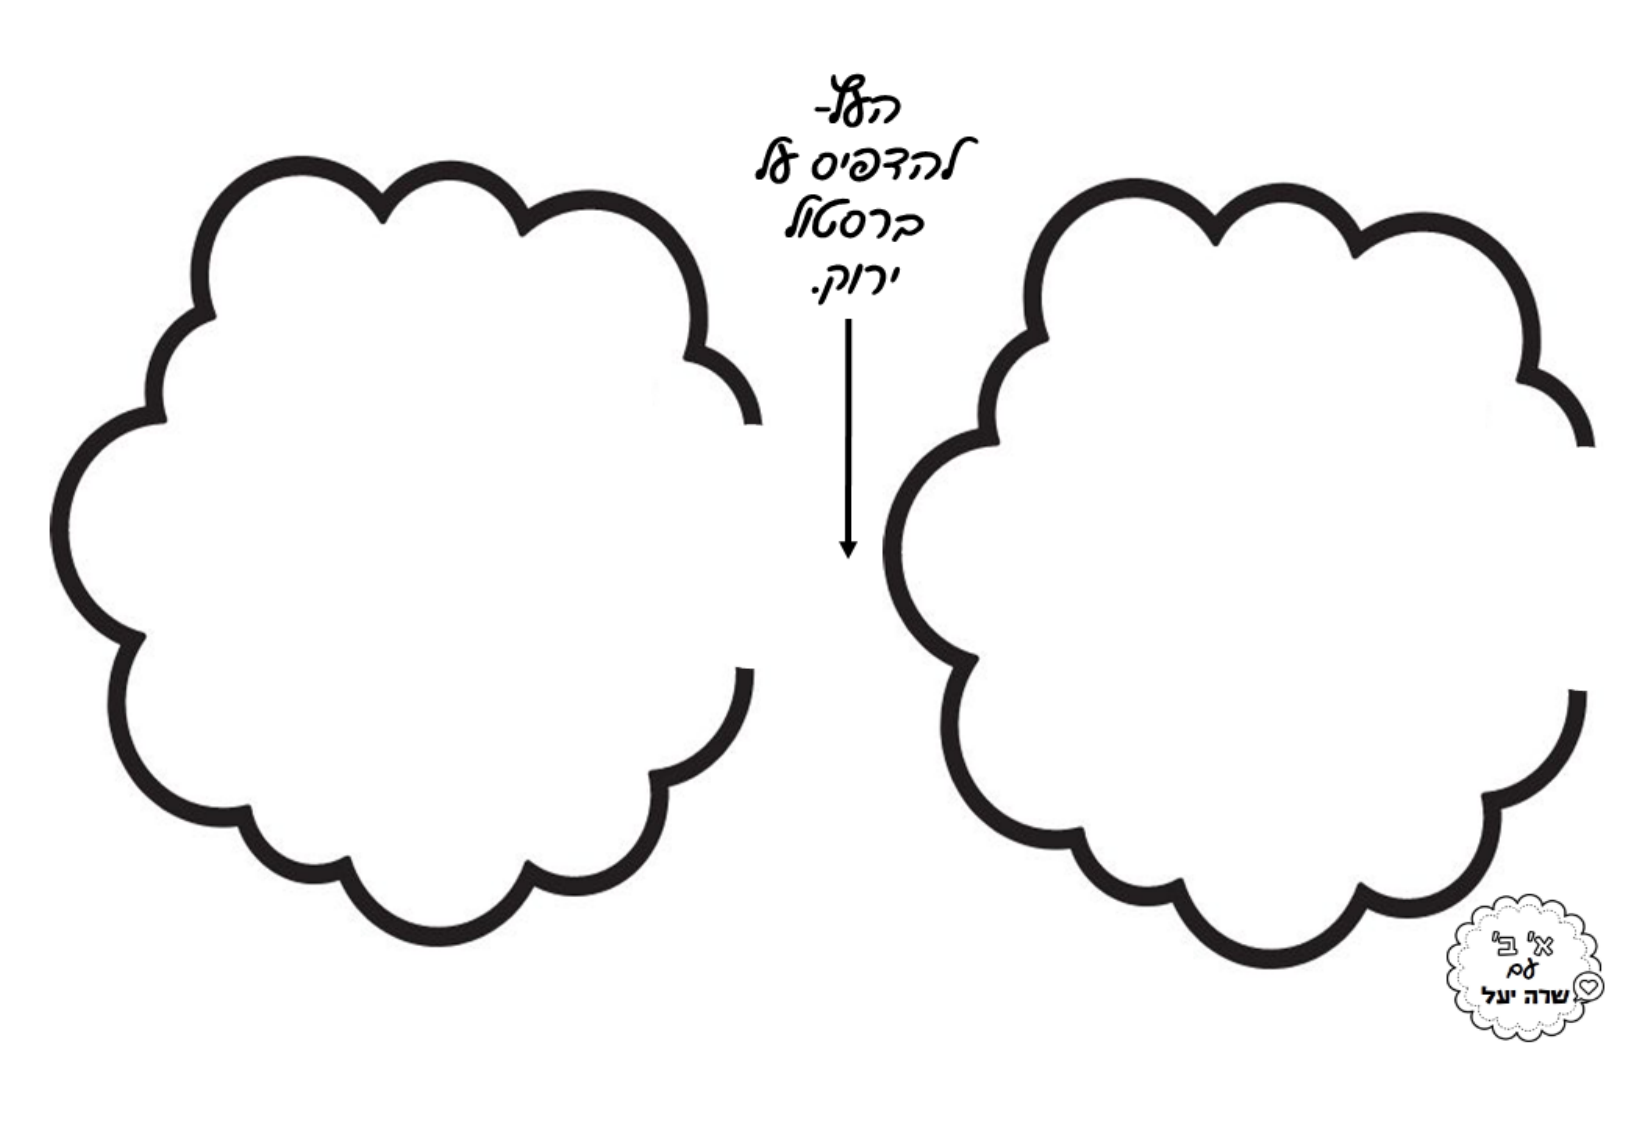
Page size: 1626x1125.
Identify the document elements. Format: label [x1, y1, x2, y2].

list [0, 0, 1625, 1066]
